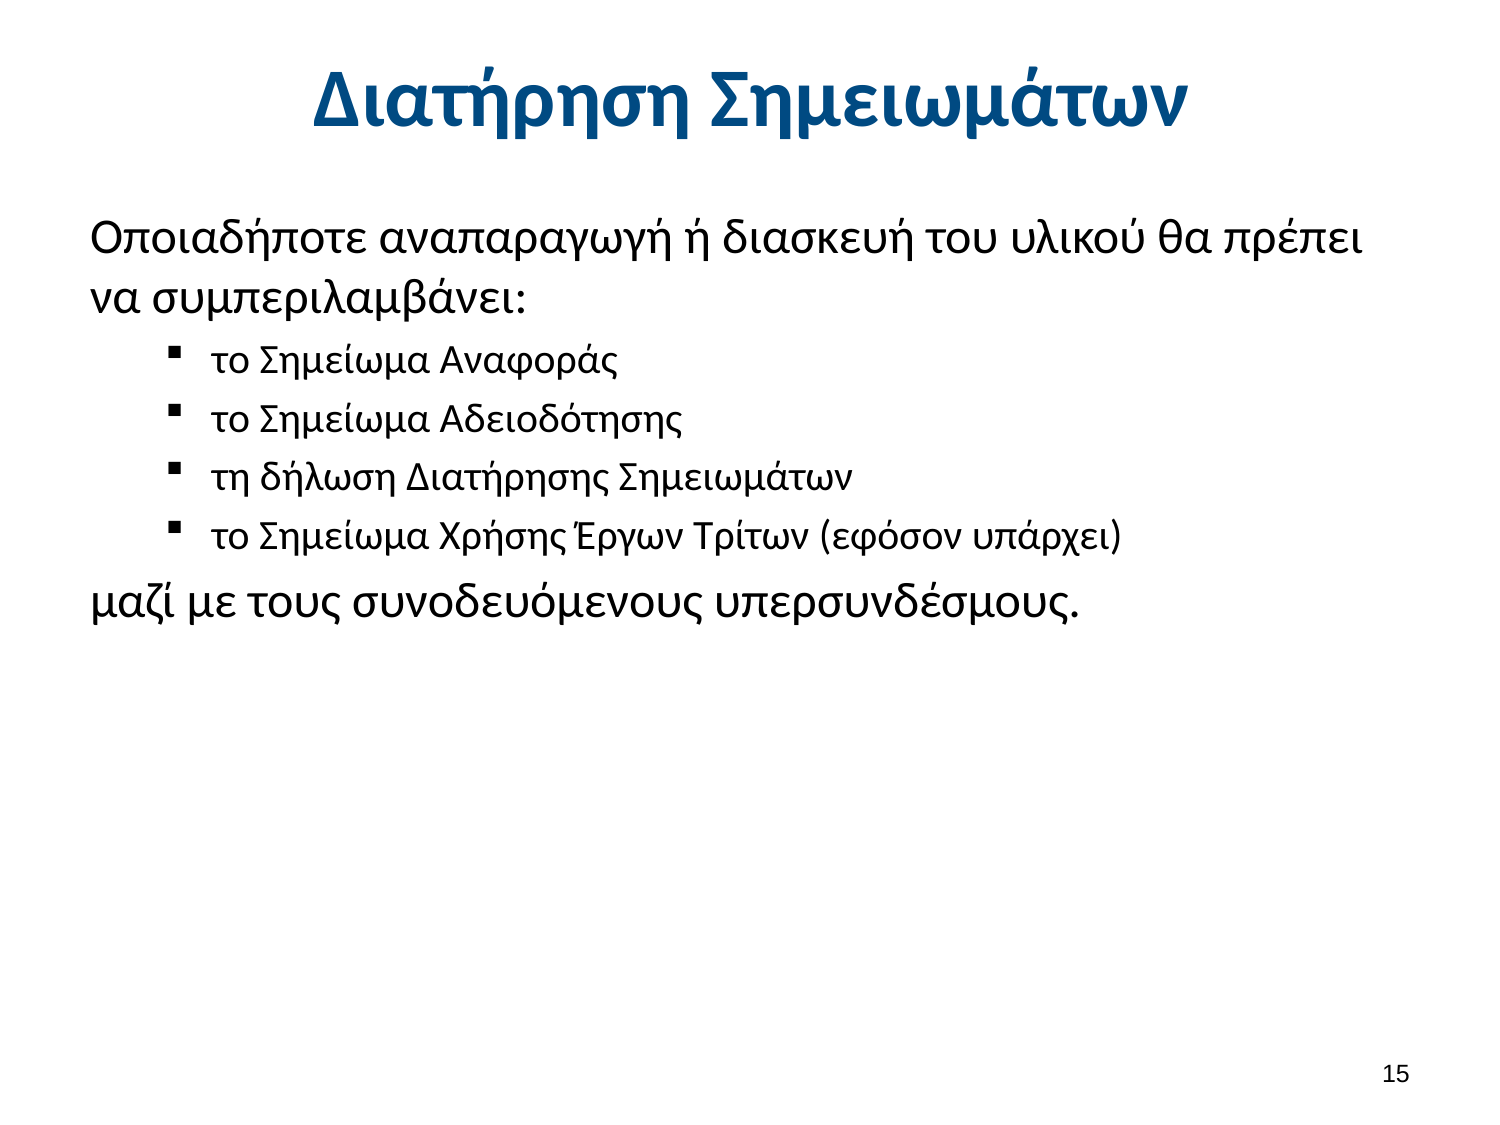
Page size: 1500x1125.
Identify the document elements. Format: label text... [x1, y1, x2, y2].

title Διατήρηση Σημειωμάτων [76, 19, 1427, 169]
list Οποιαδήποτε αναπαραγωγή ή διασκευή του υλικού θα πρέπει να συμπεριλαμβάνει: το Σημείωμα Αναφοράς το Σημείωμα Αδειοδότησης τη δήλωση Διατήρησης Σημειωμάτων το Σημείωμα Χρήσης Έργων Τρίτων (εφόσον υπάρχει) μαζί με τους συνοδευόμενους υπερσυνδέσμους. [75, 196, 1425, 1024]
slide_number 14 [1074, 1042, 1425, 1103]
